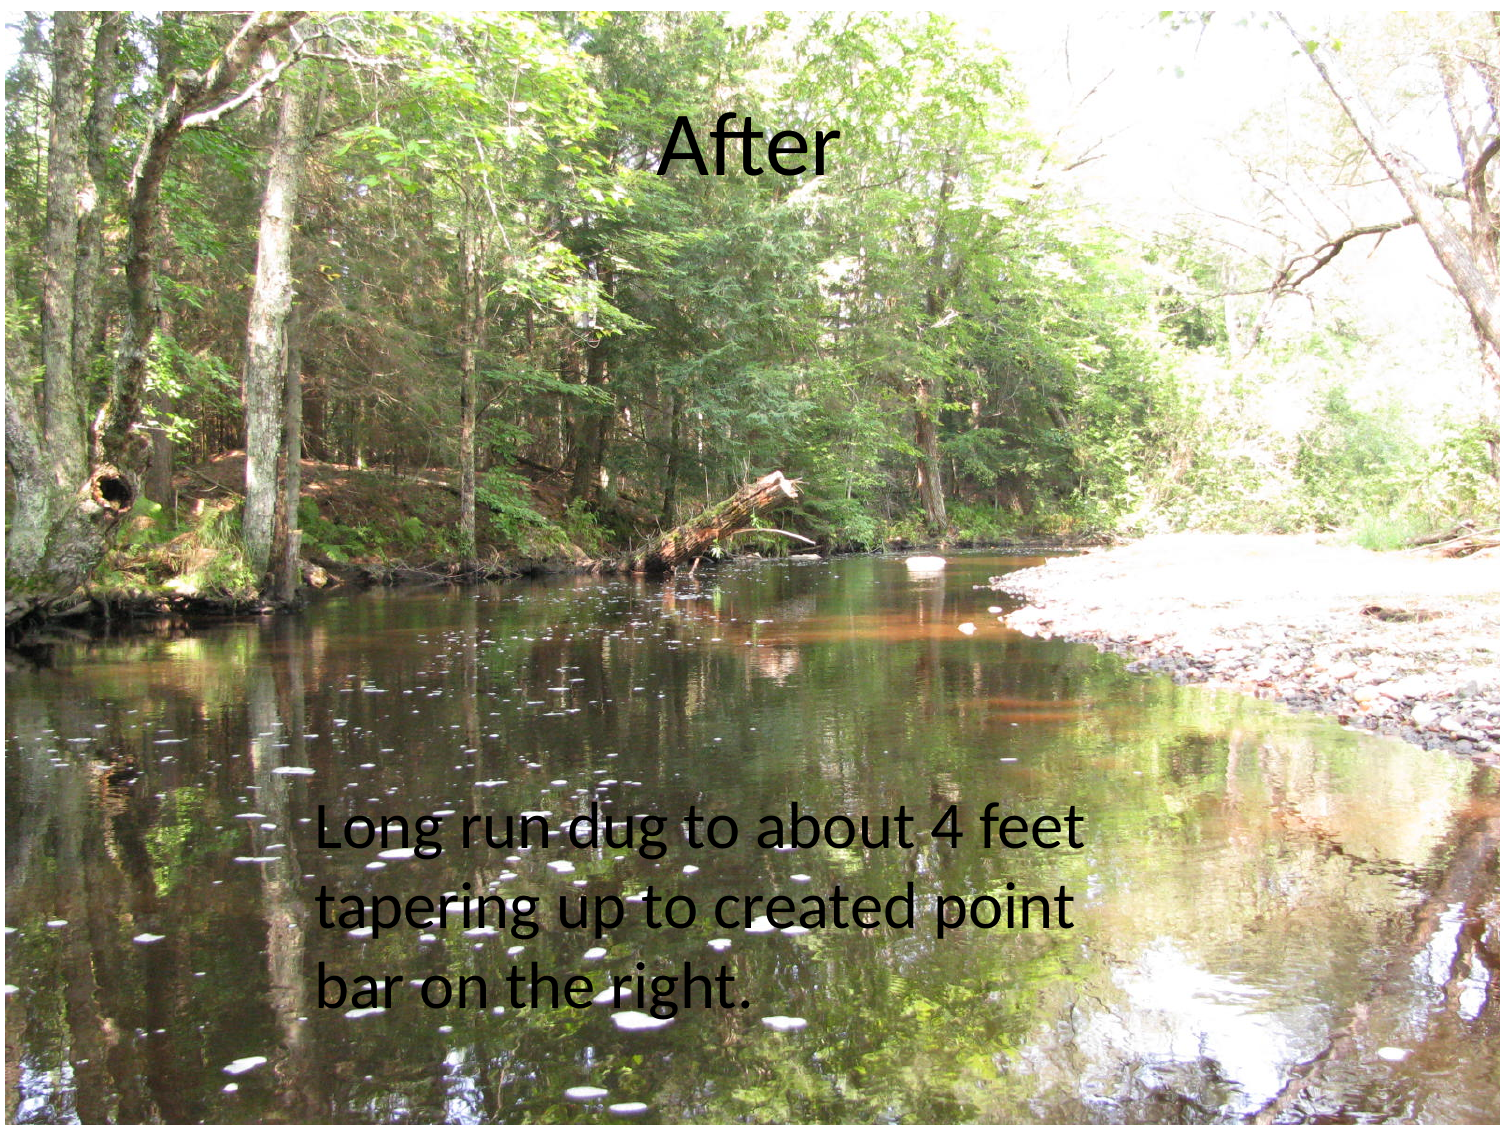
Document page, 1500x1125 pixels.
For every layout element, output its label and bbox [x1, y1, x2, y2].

list [4, 10, 1500, 1125]
